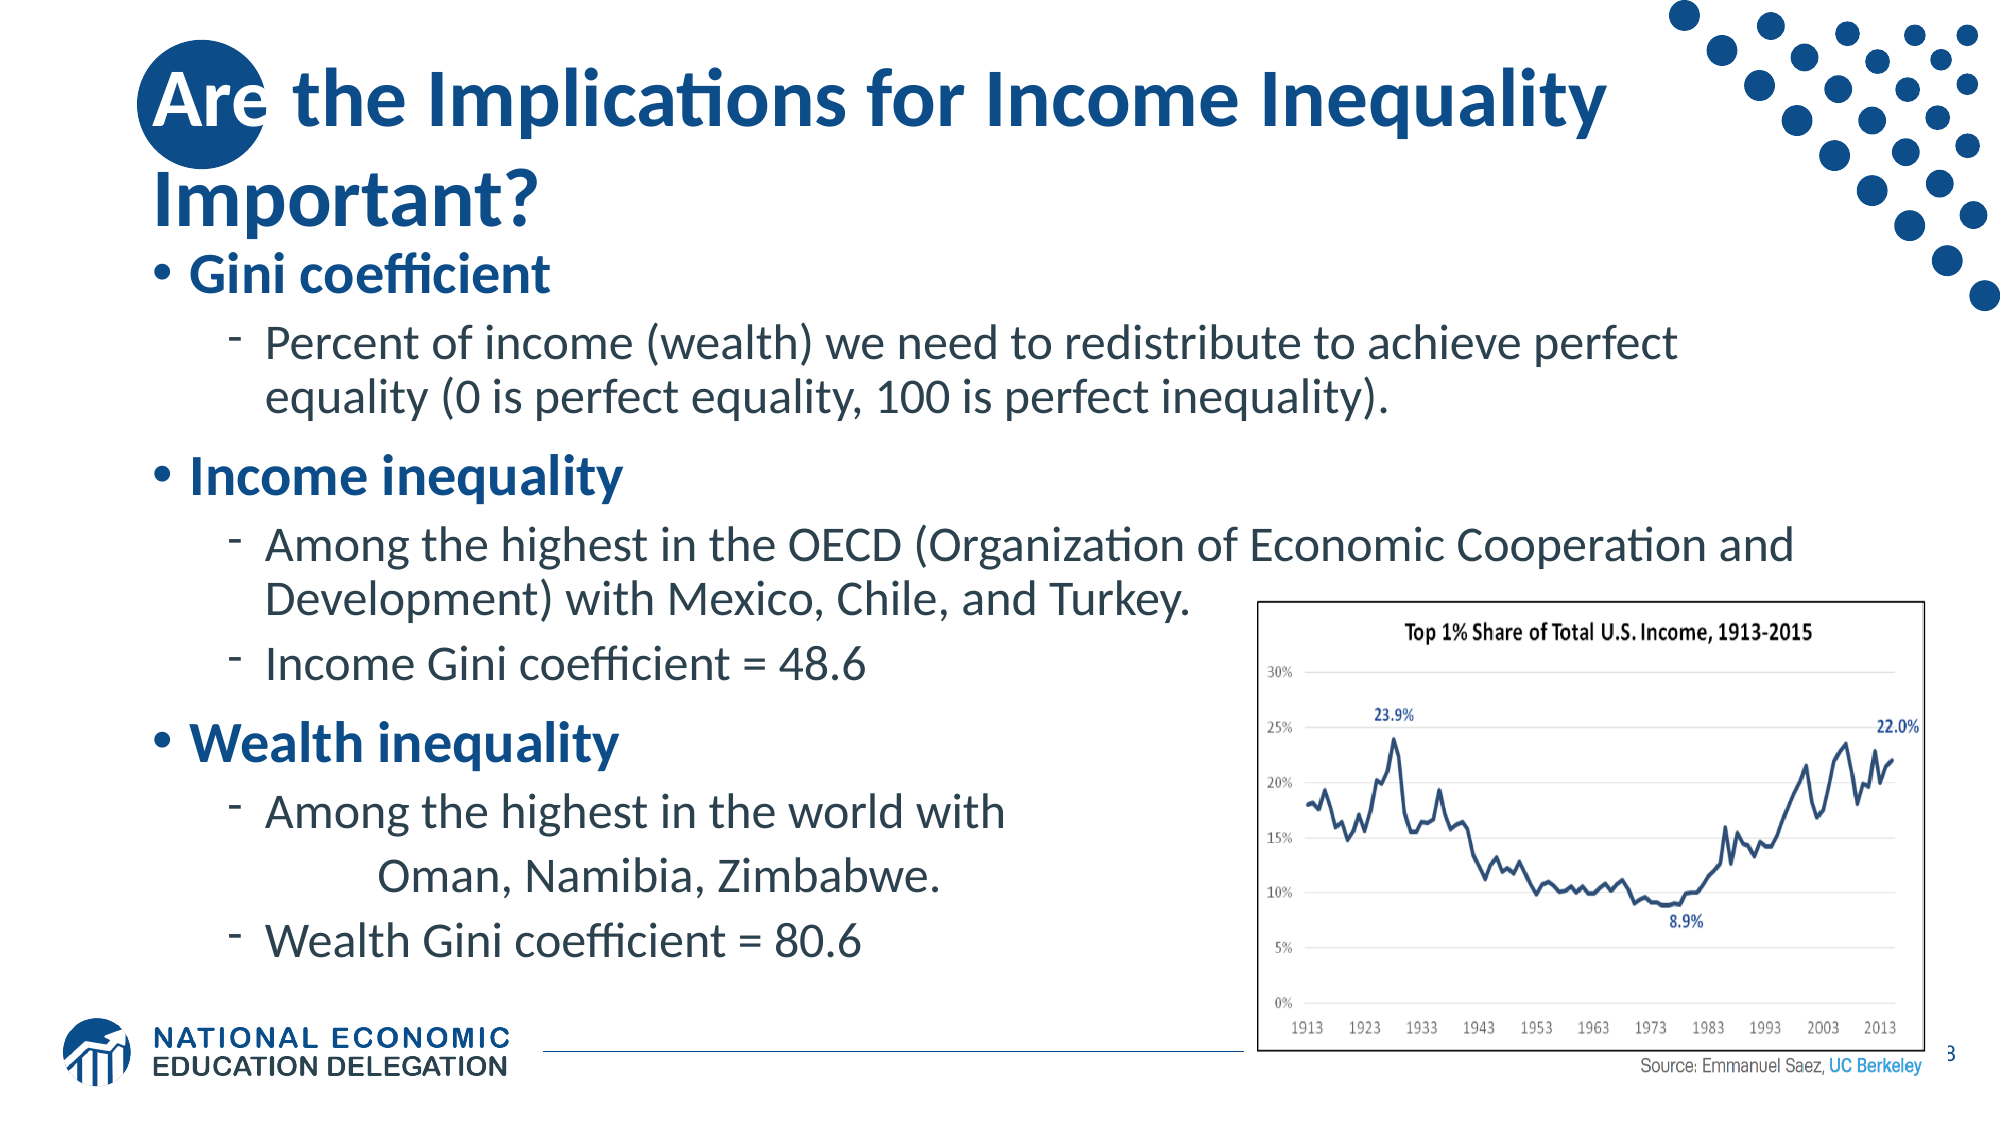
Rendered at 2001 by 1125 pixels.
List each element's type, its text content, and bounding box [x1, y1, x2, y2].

picture [1243, 573, 1948, 1082]
slide_number 38 [1948, 1022, 1972, 1082]
title Are the Implications for Income Inequality Important? [137, 35, 1863, 229]
picture [55, 1013, 520, 1091]
list Gini coefficient Percent of income (wealth) we need to redistribute to achieve perfect equality (0 is perfect equality, 100 is perfect inequality). Income inequality Among the highest in the OECD (Organization of Economic Cooperation and Development) with Mexico, Chile, and Turkey. Income Gini coefficient = 48.6 Wealth inequality Among the highest in the world with Oman, Namibia, Zimbabwe. Wealth Gini coefficient = 80.6 [137, 229, 1863, 983]
